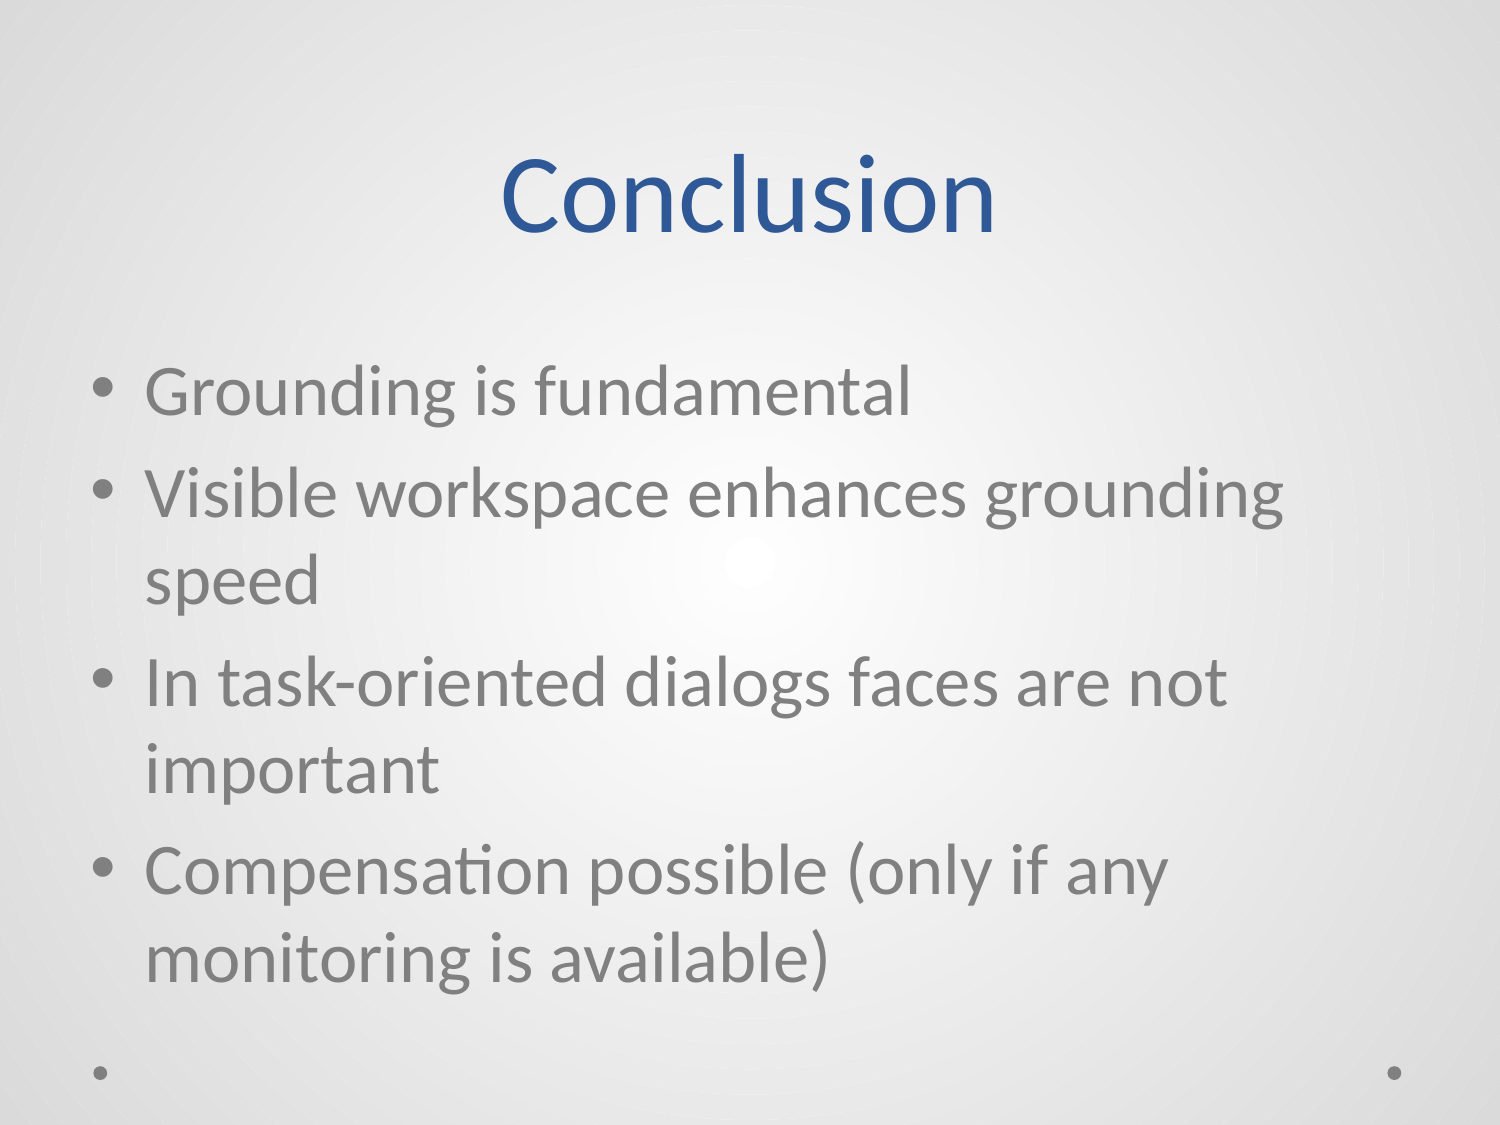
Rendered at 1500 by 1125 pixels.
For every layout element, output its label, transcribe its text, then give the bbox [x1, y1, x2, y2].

list Grounding is fundamental Visible workspace enhances grounding speed In task-oriented dialogs faces are not important Compensation possible (only if any monitoring is available) [75, 262, 1425, 1005]
title Conclusion [75, 0, 1425, 262]
